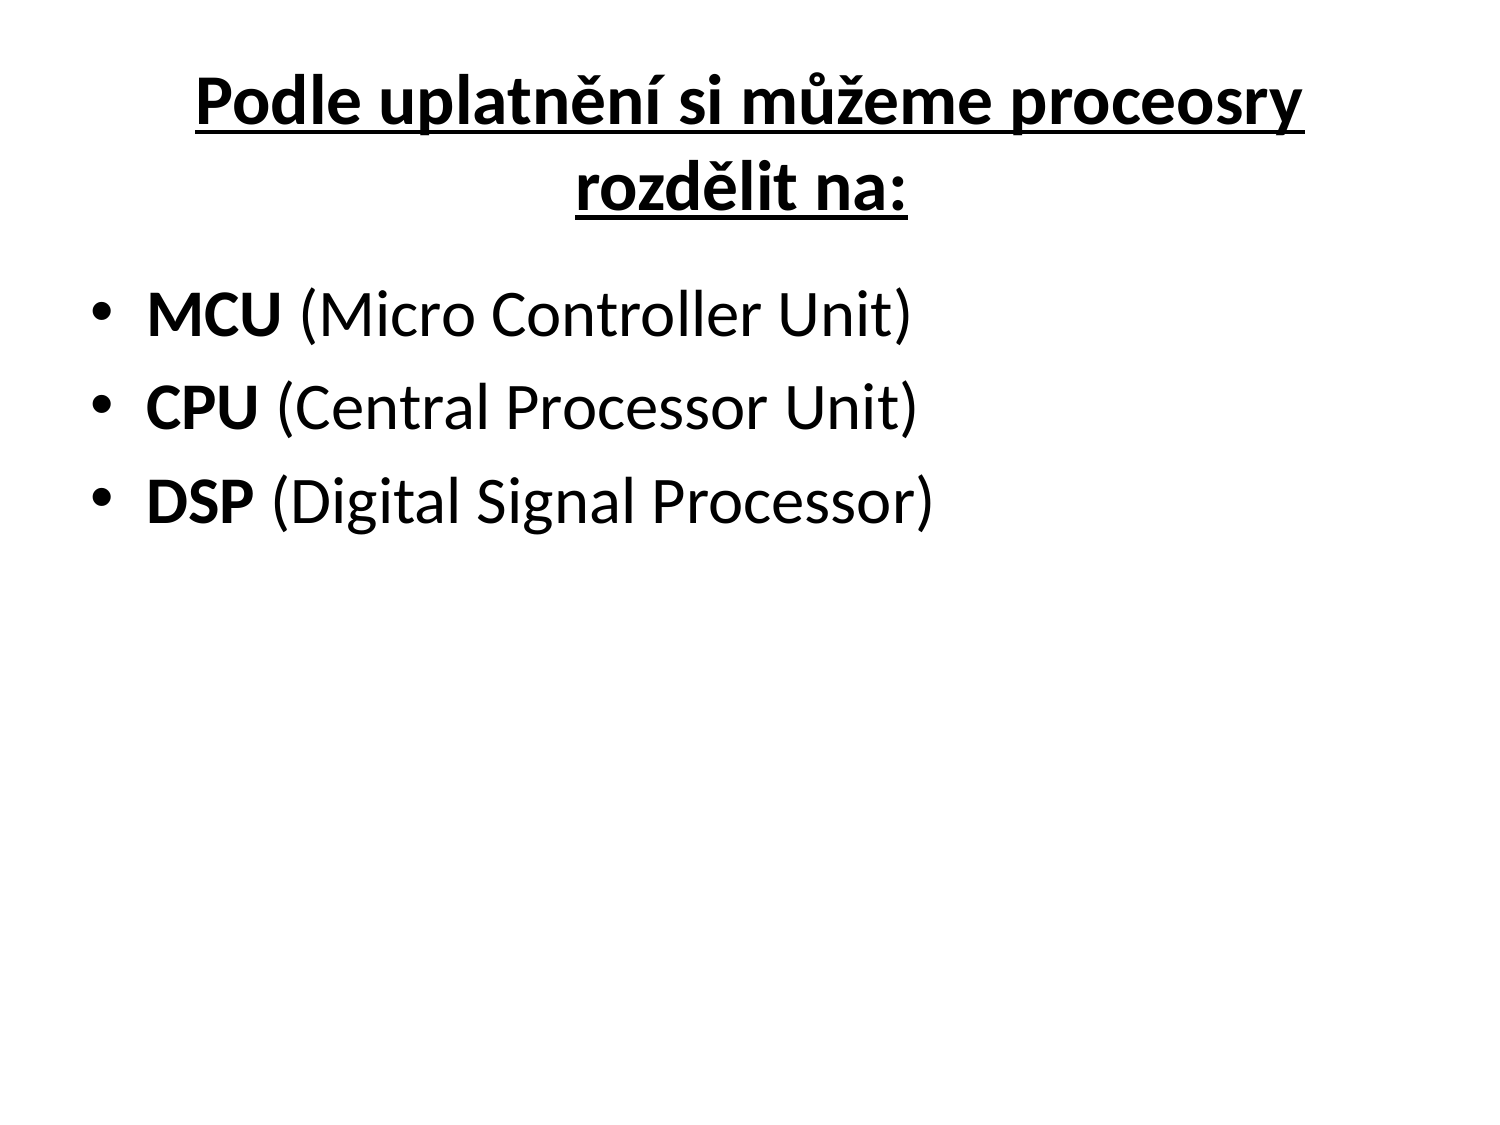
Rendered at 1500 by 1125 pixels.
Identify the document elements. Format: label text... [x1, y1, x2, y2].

list MCU (Micro Controller Unit) CPU (Central Processor Unit) DSP (Digital Signal Processor) [75, 262, 1425, 1005]
title Podle uplatnění si můžeme proceosry rozdělit na: [75, 45, 1425, 233]
